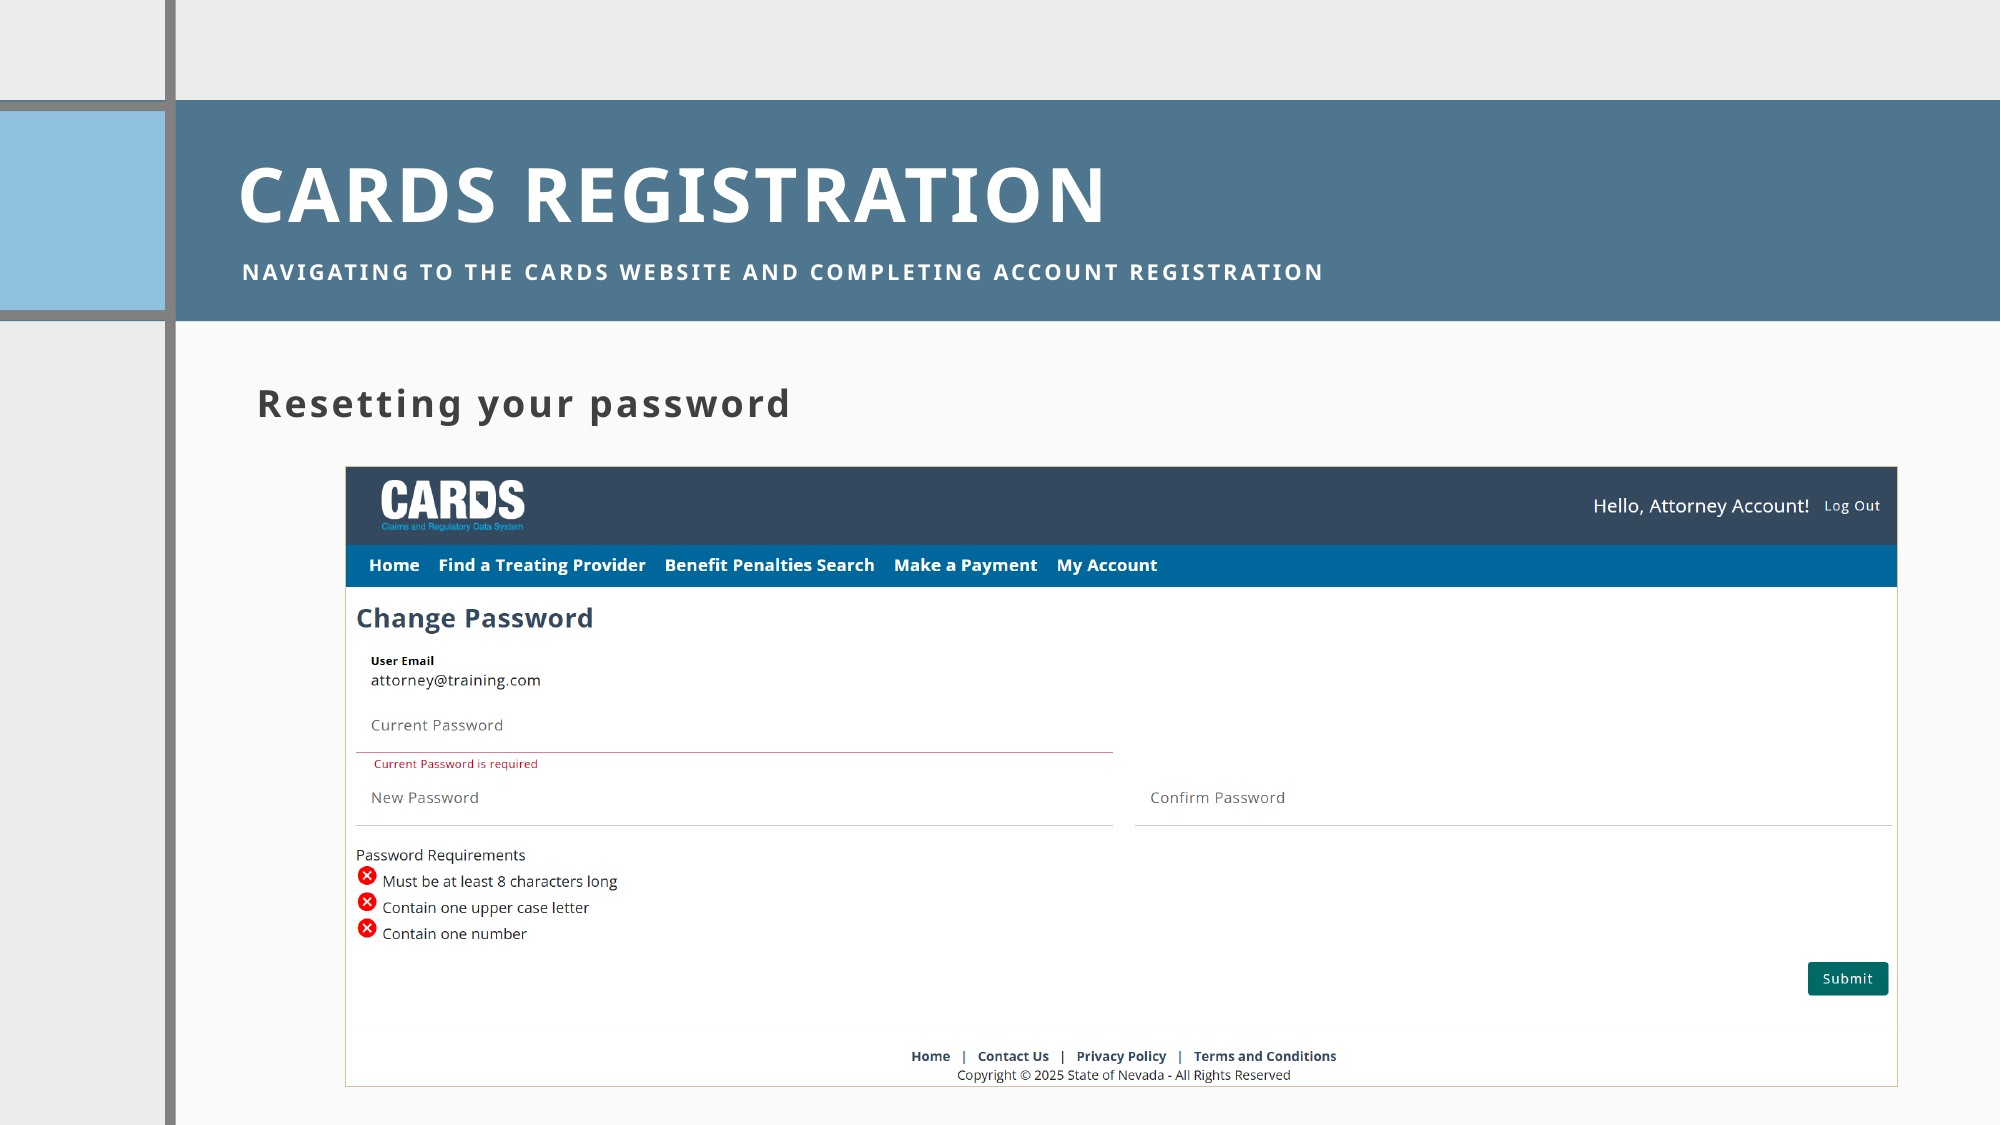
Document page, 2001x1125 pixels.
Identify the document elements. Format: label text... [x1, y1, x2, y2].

picture [395, 563, 414, 570]
picture [1074, 563, 1081, 574]
picture [497, 560, 504, 570]
picture [1011, 563, 1018, 570]
picture [688, 563, 696, 570]
picture [838, 563, 845, 570]
text_box Resetting your password [241, 354, 1054, 448]
picture [735, 560, 742, 570]
picture [756, 563, 763, 570]
picture [1100, 563, 1106, 570]
picture [994, 563, 1007, 570]
picture [455, 563, 463, 570]
picture [710, 559, 719, 570]
picture [592, 563, 601, 570]
picture [345, 466, 1898, 544]
picture [922, 559, 928, 570]
picture [558, 563, 567, 574]
picture [575, 560, 582, 570]
title CARDS REGISTRATION [219, 83, 1862, 253]
picture [618, 559, 626, 570]
picture [984, 563, 991, 574]
picture [700, 563, 707, 570]
picture [972, 563, 980, 570]
picture [795, 563, 811, 570]
picture [1059, 560, 1071, 570]
picture [603, 563, 611, 570]
picture [1109, 563, 1115, 570]
picture [383, 563, 391, 570]
picture [466, 559, 474, 570]
picture [549, 563, 556, 570]
picture [666, 560, 675, 570]
picture [766, 563, 773, 570]
picture [1021, 563, 1028, 570]
picture [963, 560, 970, 570]
picture [1119, 563, 1126, 570]
picture [481, 563, 489, 570]
picture [630, 563, 637, 570]
picture [866, 559, 873, 570]
picture [947, 563, 955, 570]
text_box NAVIGATING TO THE CARDS WEBSITE AND COMPLETING ACCOUNT REGISTRATION [241, 243, 1420, 290]
picture [896, 560, 908, 570]
picture [345, 588, 1898, 1087]
picture [1141, 563, 1148, 570]
picture [441, 560, 447, 570]
picture [911, 563, 918, 570]
picture [1089, 560, 1098, 570]
